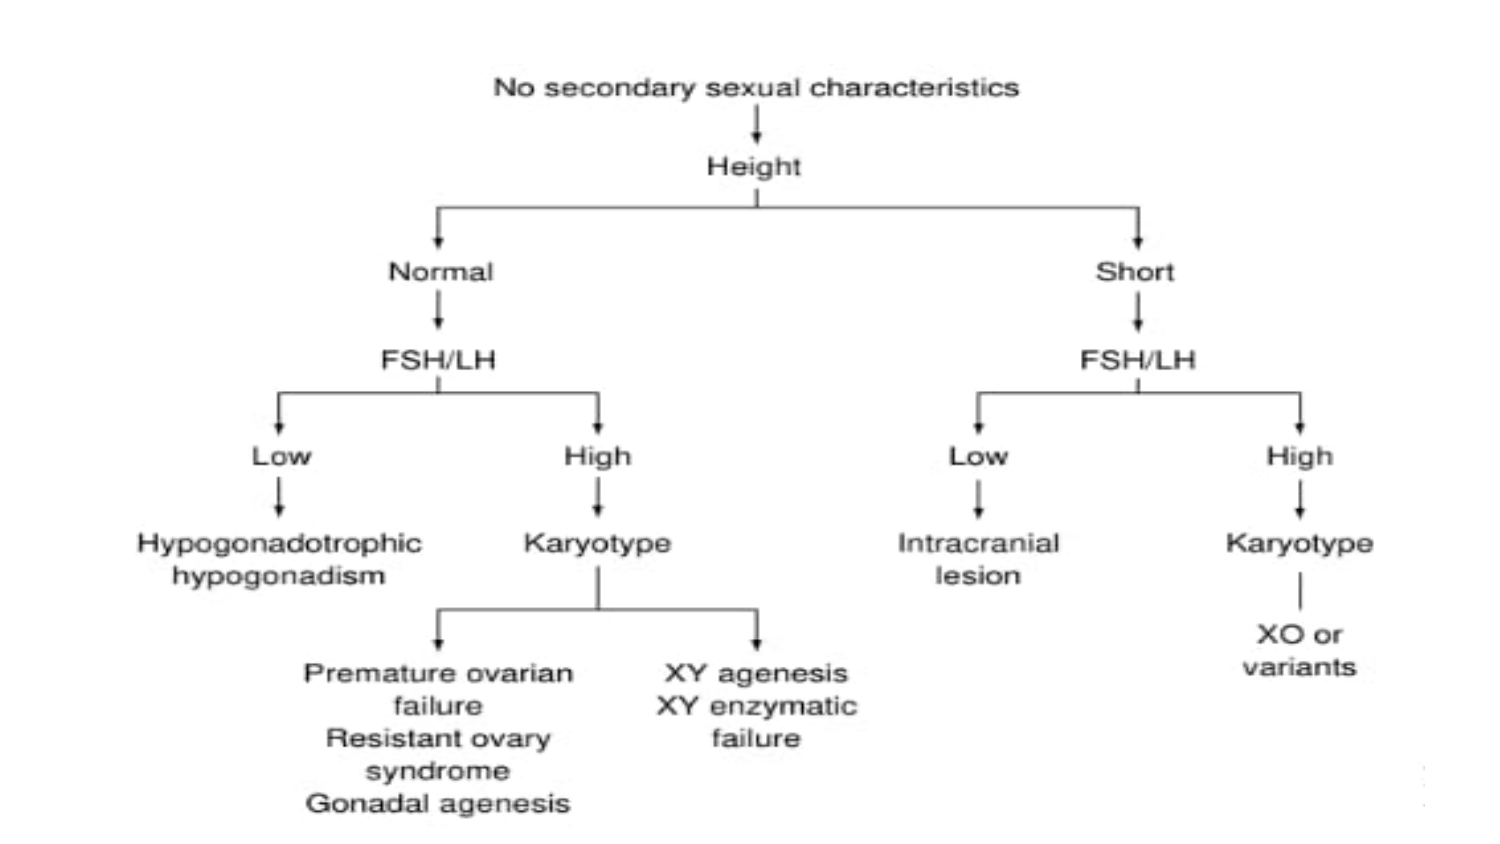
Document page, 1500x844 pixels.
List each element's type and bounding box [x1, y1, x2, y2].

list [0, 9, 1426, 844]
